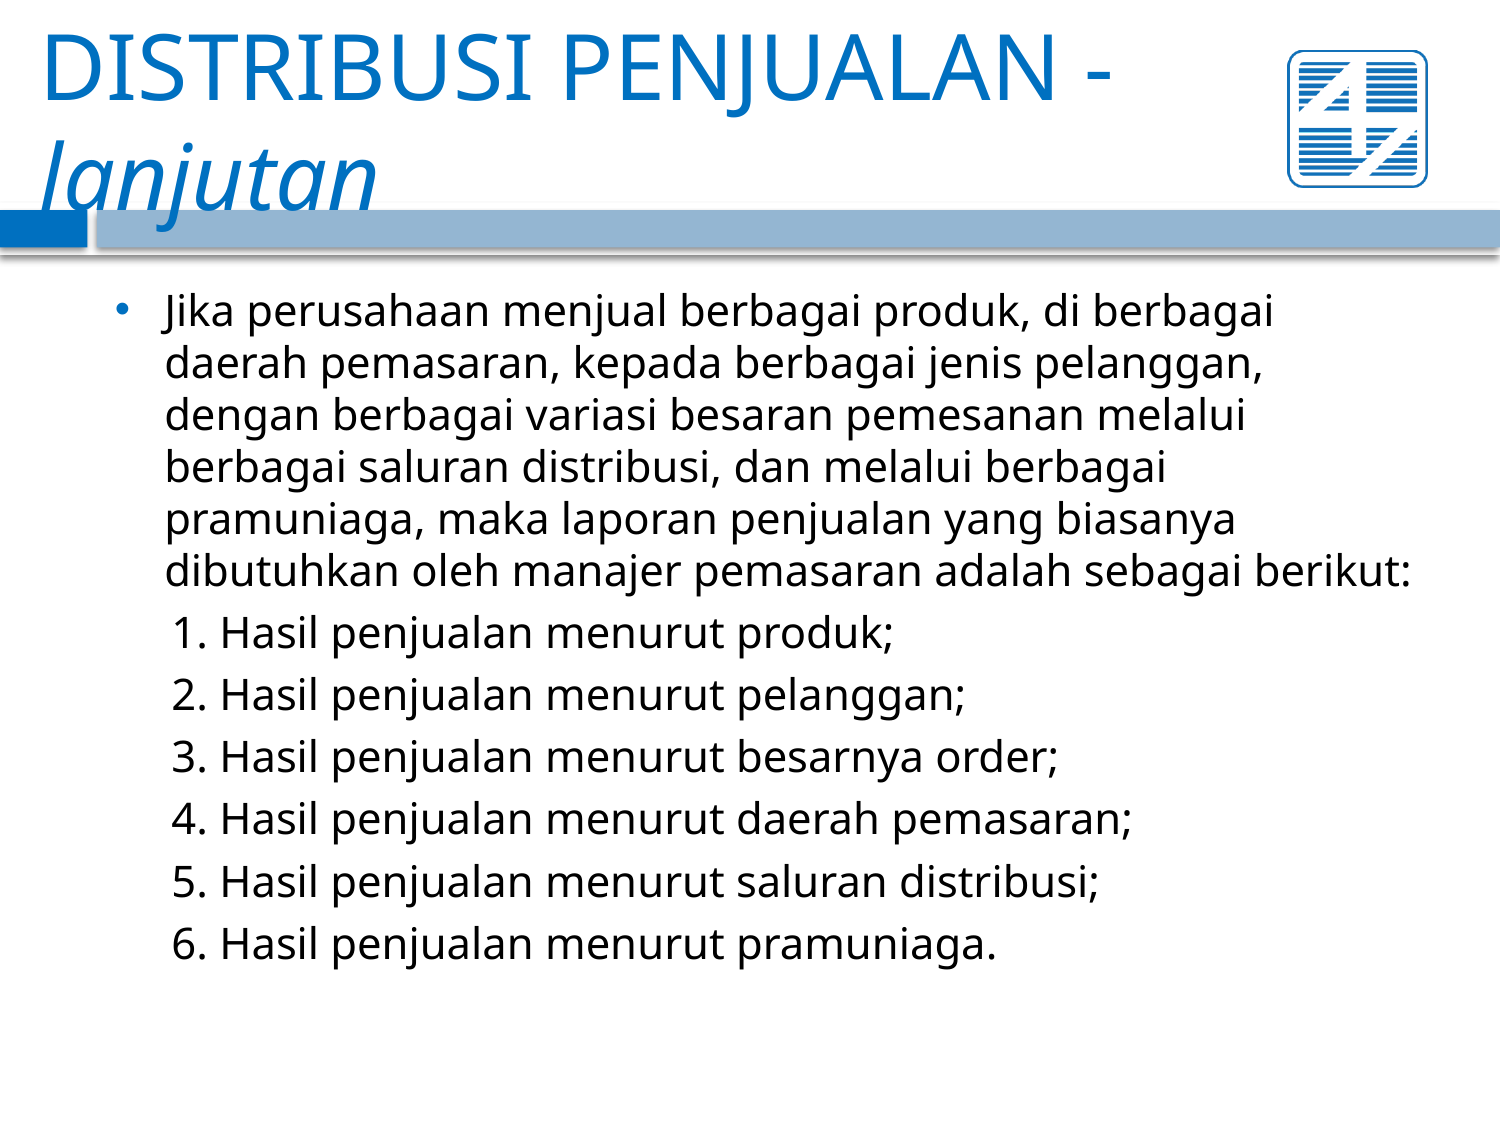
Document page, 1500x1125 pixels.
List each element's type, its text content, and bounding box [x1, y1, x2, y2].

title DISTRIBUSI PENJUALAN - lanjutan [24, 37, 1438, 200]
list Jika perusahaan menjual berbagai produk, di berbagai daerah pemasaran, kepada berbagai jenis pelanggan, dengan berbagai variasi besaran pemesanan melalui berbagai saluran distribusi, dan melalui berbagai pramuniaga, maka laporan penjualan yang biasanya dibutuhkan oleh manajer pemasaran adalah sebagai berikut: 1. Hasil penjualan menurut produk; 2. Hasil penjualan menurut pelanggan; 3. Hasil penjualan menurut besarnya order; 4. Hasil penjualan menurut daerah pemasaran; 5. Hasil penjualan menurut saluran distribusi; 6. Hasil penjualan menurut pramuniaga. [99, 275, 1438, 988]
